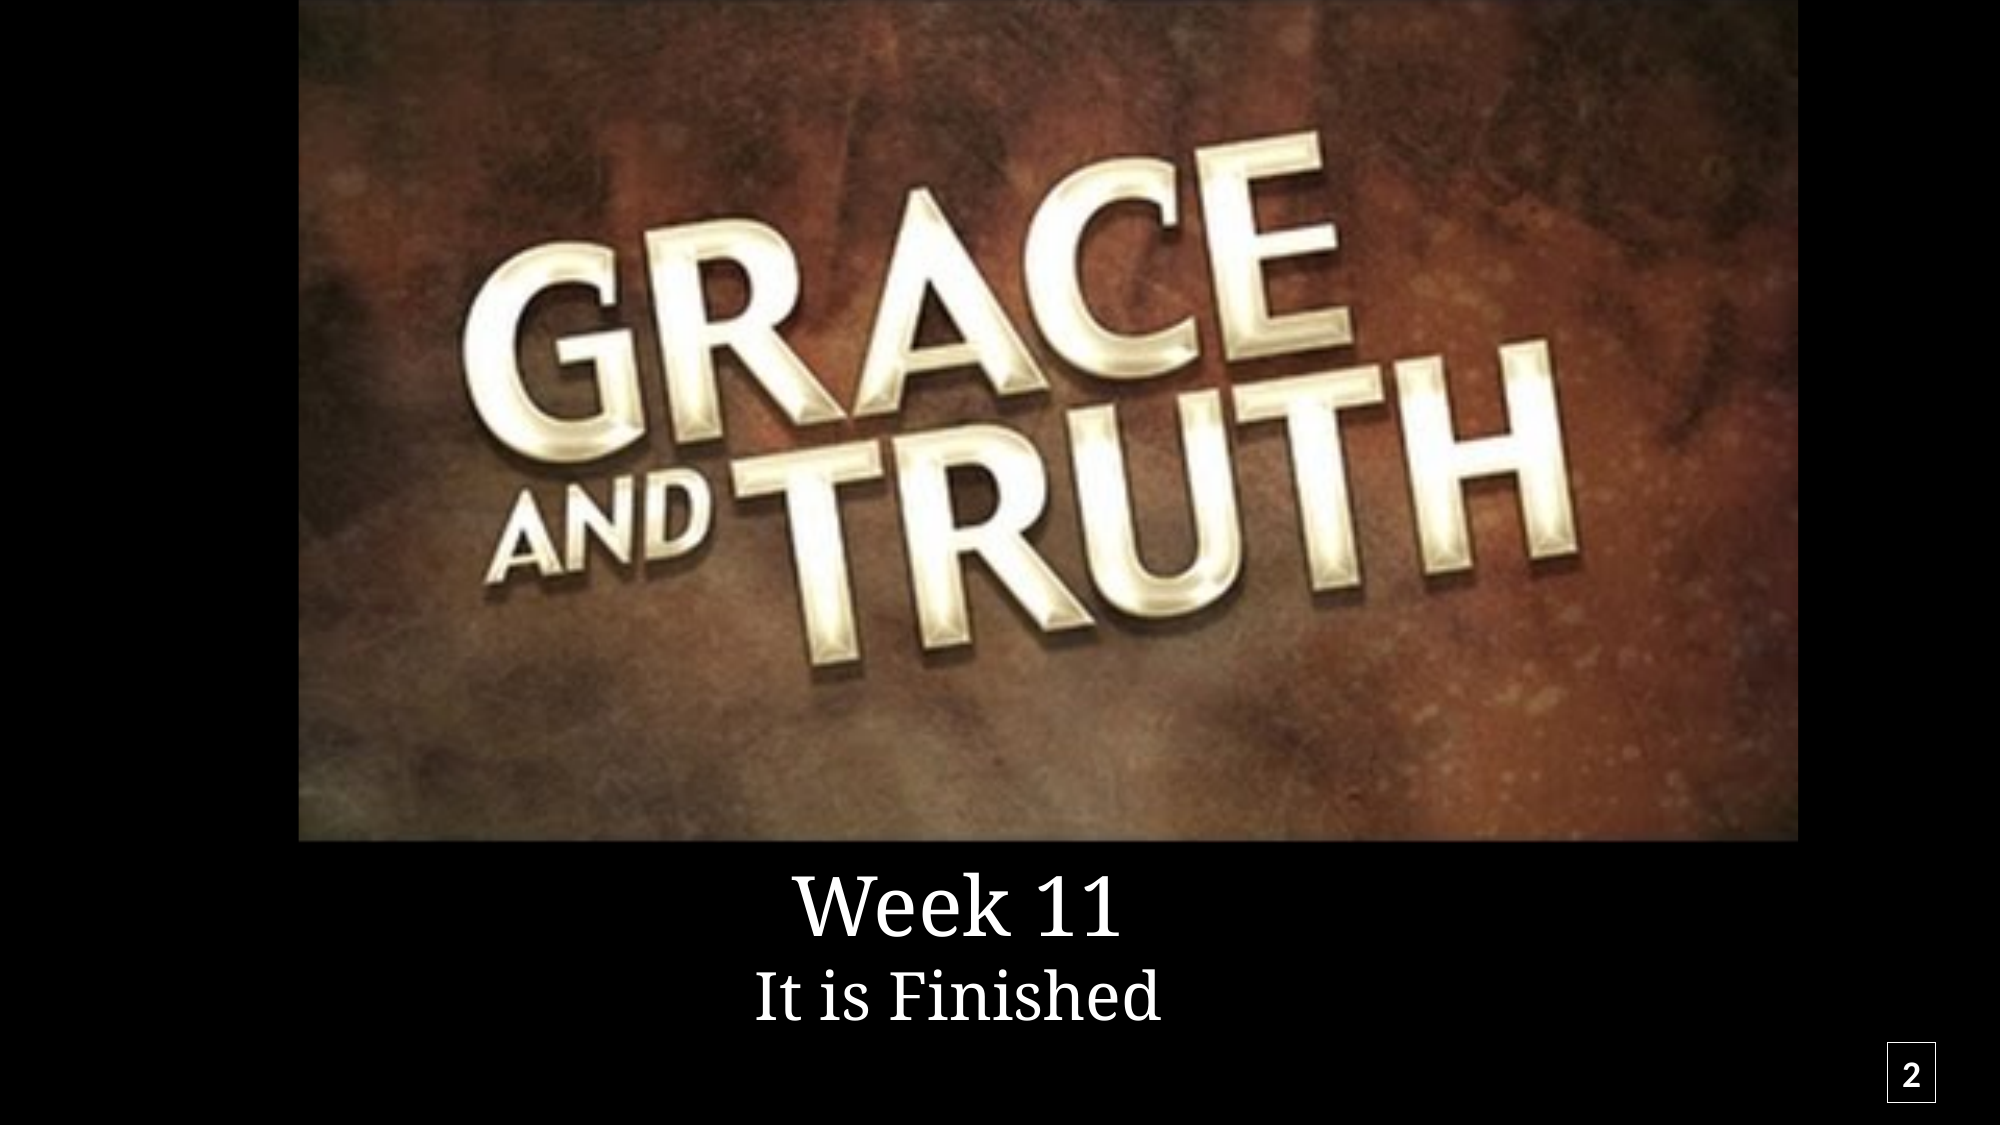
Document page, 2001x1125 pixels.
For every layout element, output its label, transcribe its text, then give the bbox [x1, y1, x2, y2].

text_box 2 [1887, 1042, 1936, 1103]
text_box Week 11 It is Finished [740, 846, 1178, 1041]
picture [298, 0, 1799, 843]
